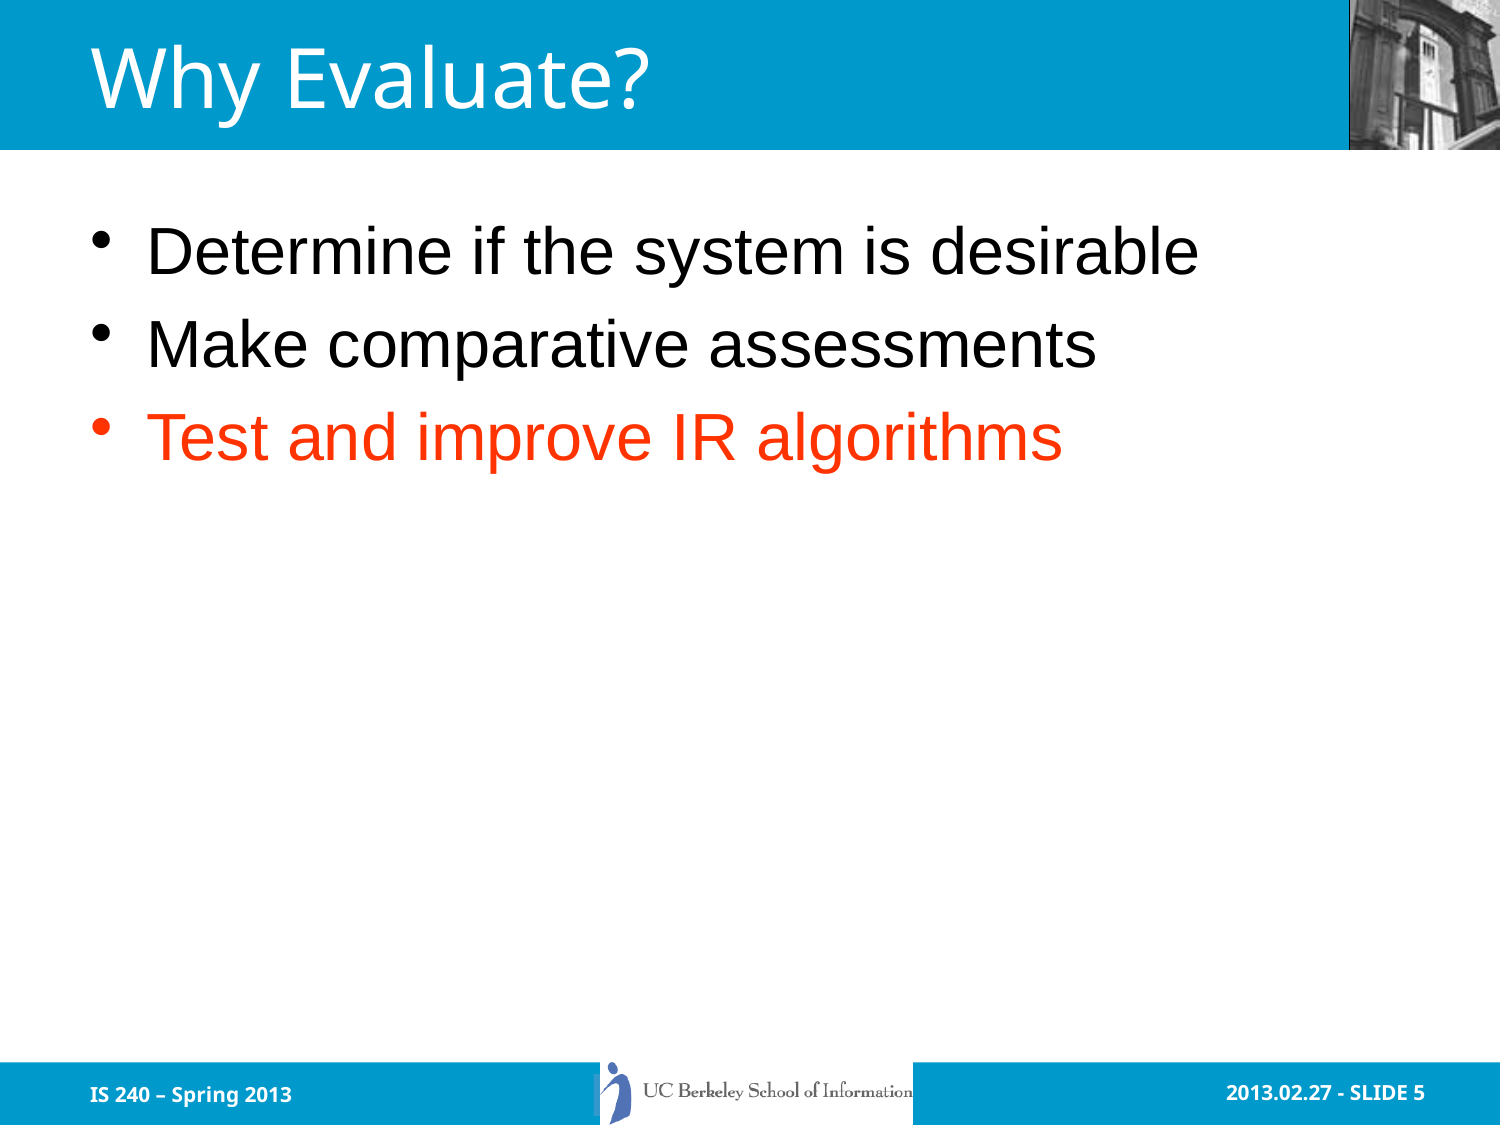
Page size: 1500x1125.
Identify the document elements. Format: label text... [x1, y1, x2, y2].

list Determine if the system is desirable Make comparative assessments Test and improve IR algorithms [75, 200, 1425, 1013]
title Why Evaluate? [75, 0, 1350, 150]
picture [1350, 0, 1500, 150]
picture [594, 1062, 912, 1125]
slide_number IS 240 – Spring 2013 [75, 1062, 388, 1125]
